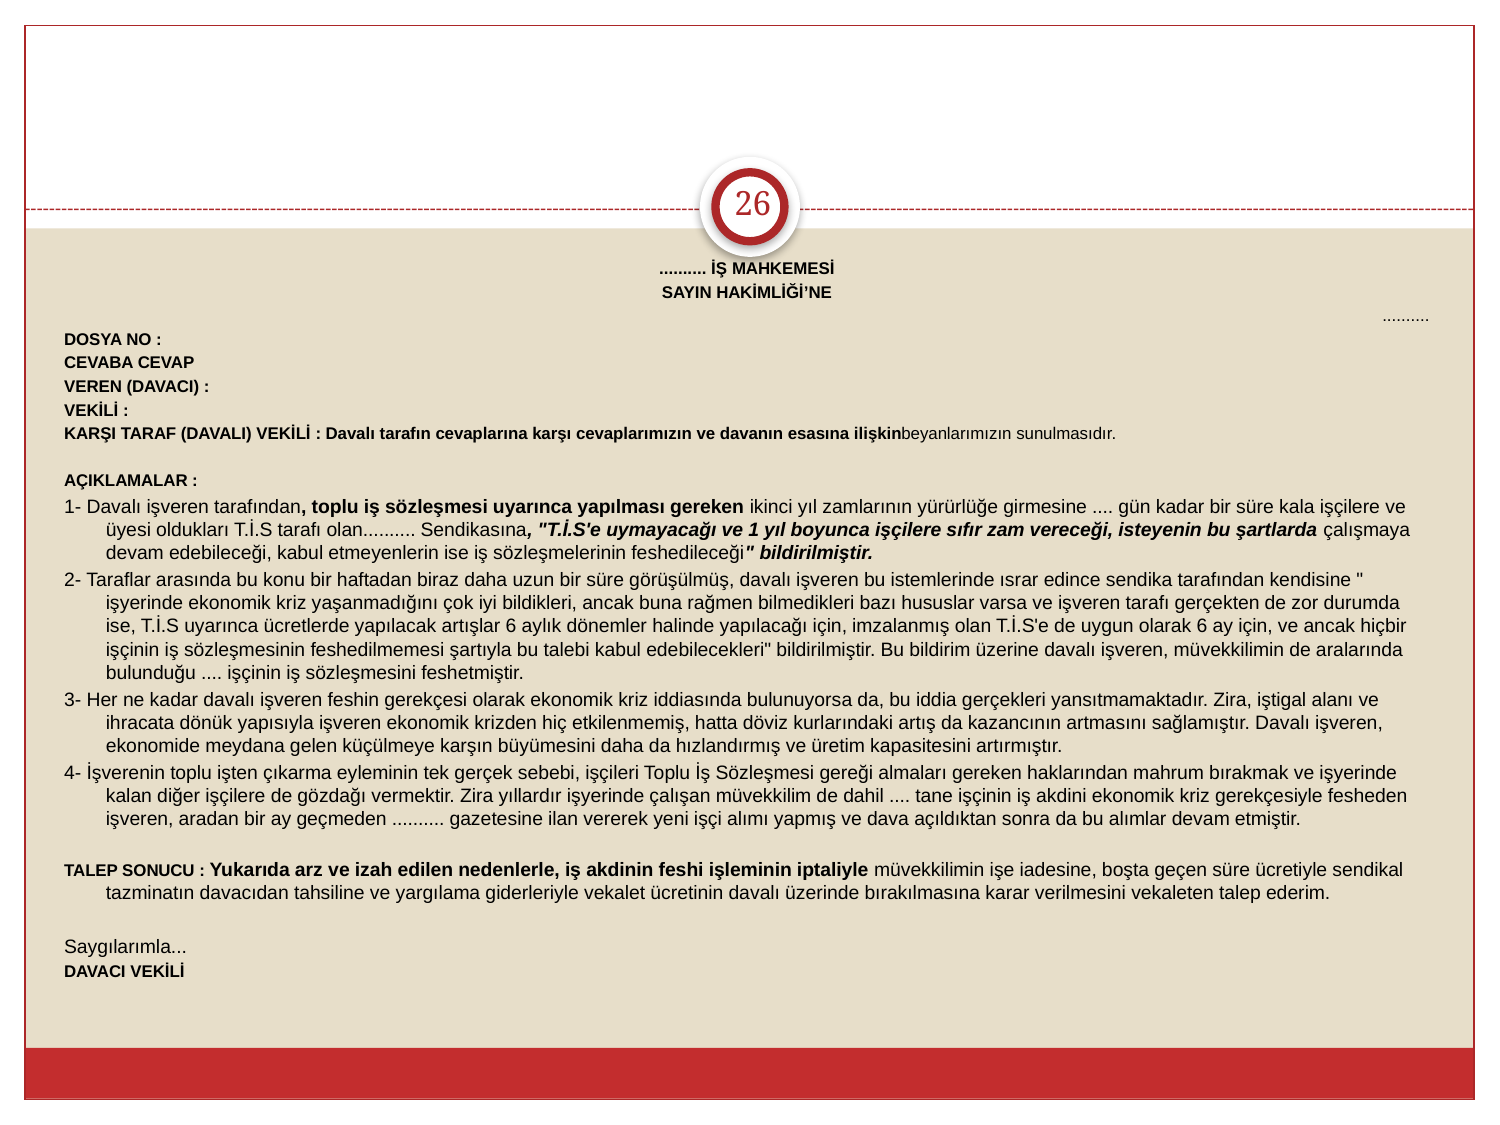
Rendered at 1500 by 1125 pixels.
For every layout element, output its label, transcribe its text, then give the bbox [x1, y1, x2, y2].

slide_number 26 [715, 168, 791, 241]
list .......... İŞ MAHKEMESİ SAYIN HAKİMLİĞİ’NE .......... DOSYA NO : CEVABA CEVAP VEREN (DAVACI) : VEKİLİ : KARŞI TARAF (DAVALI) VEKİLİ : Davalı tarafın cevaplarına karşı cevaplarımızın ve davanın esasına ilişkinbeyanlarımızın sunulmasıdır. AÇIKLAMALAR : 1- Davalı işveren tarafından, toplu iş sözleşmesi uyarınca yapılması gereken ikinci yıl zamlarının yürürlüğe girmesine .... gün kadar bir süre kala işçilere ve üyesi oldukları T.İ.S tarafı olan.......... Sendikasına, "T.İ.S'e uymayacağı ve 1 yıl boyunca işçilere sıfır zam vereceği, isteyenin bu şartlarda çalışmaya devam edebileceği, kabul etmeyenlerin ise iş sözleşmelerinin feshedileceği" bildirilmiştir. 2- Taraflar arasında bu konu bir haftadan biraz daha uzun bir süre görüşülmüş, davalı işveren bu istemlerinde ısrar edince sendika tarafından kendisine " işyerinde ekonomik kriz yaşanmadığını çok iyi bildikleri, ancak buna rağmen bilmedikleri bazı hususlar varsa ve işveren tarafı gerçekten de zor durumda ise, T.İ.S uyarınca ücretlerde yapılacak artışlar 6 aylık dönemler halinde yapılacağı için, imzalanmış olan T.İ.S'e de uygun olarak 6 ay için, ve ancak hiçbir işçinin iş sözleşmesinin feshedilmemesi şartıyla bu talebi kabul edebilecekleri" bildirilmiştir. Bu bildirim üzerine davalı işveren, müvekkilimin de aralarında bulunduğu .... işçinin iş sözleşmesini feshetmiştir. 3- Her ne kadar davalı işveren feshin gerekçesi olarak ekonomik kriz iddiasında bulunuyorsa da, bu iddia gerçekleri yansıtmamaktadır. Zira, iştigal alanı ve ihracata dönük yapısıyla işveren ekonomik krizden hiç etkilenmemiş, hatta döviz kurlarındaki artış da kazancının artmasını sağlamıştır. Davalı işveren, ekonomide meydana gelen küçülmeye karşın büyümesini daha da hızlandırmış ve üretim kapasitesini artırmıştır. 4- İşverenin toplu işten çıkarma eyleminin tek gerçek sebebi, işçileri Toplu İş Sözleşmesi gereği almaları gereken haklarından mahrum bırakmak ve işyerinde kalan diğer işçilere de gözdağı vermektir. Zira yıllardır işyerinde çalışan müvekkilim de dahil .... tane işçinin iş akdini ekonomik kriz gerekçesiyle fesheden işveren, aradan bir ay geçmeden .......... gazetesine ilan vererek yeni işçi alımı yapmış ve dava açıldıktan sonra da bu alımlar devam etmiştir. TALEP SONUCU : Yukarıda arz ve izah edilen nedenlerle, iş akdinin feshi işleminin iptaliyle müvekkilimin işe iadesine, boşta geçen süre ücretiyle sendikal tazminatın davacıdan tahsiline ve yargılama giderleriyle vekalet ücretinin davalı üzerinde bırakılmasına karar verilmesini vekaleten talep ederim. Saygılarımla... DAVACI VEKİLİ [49, 250, 1445, 1001]
